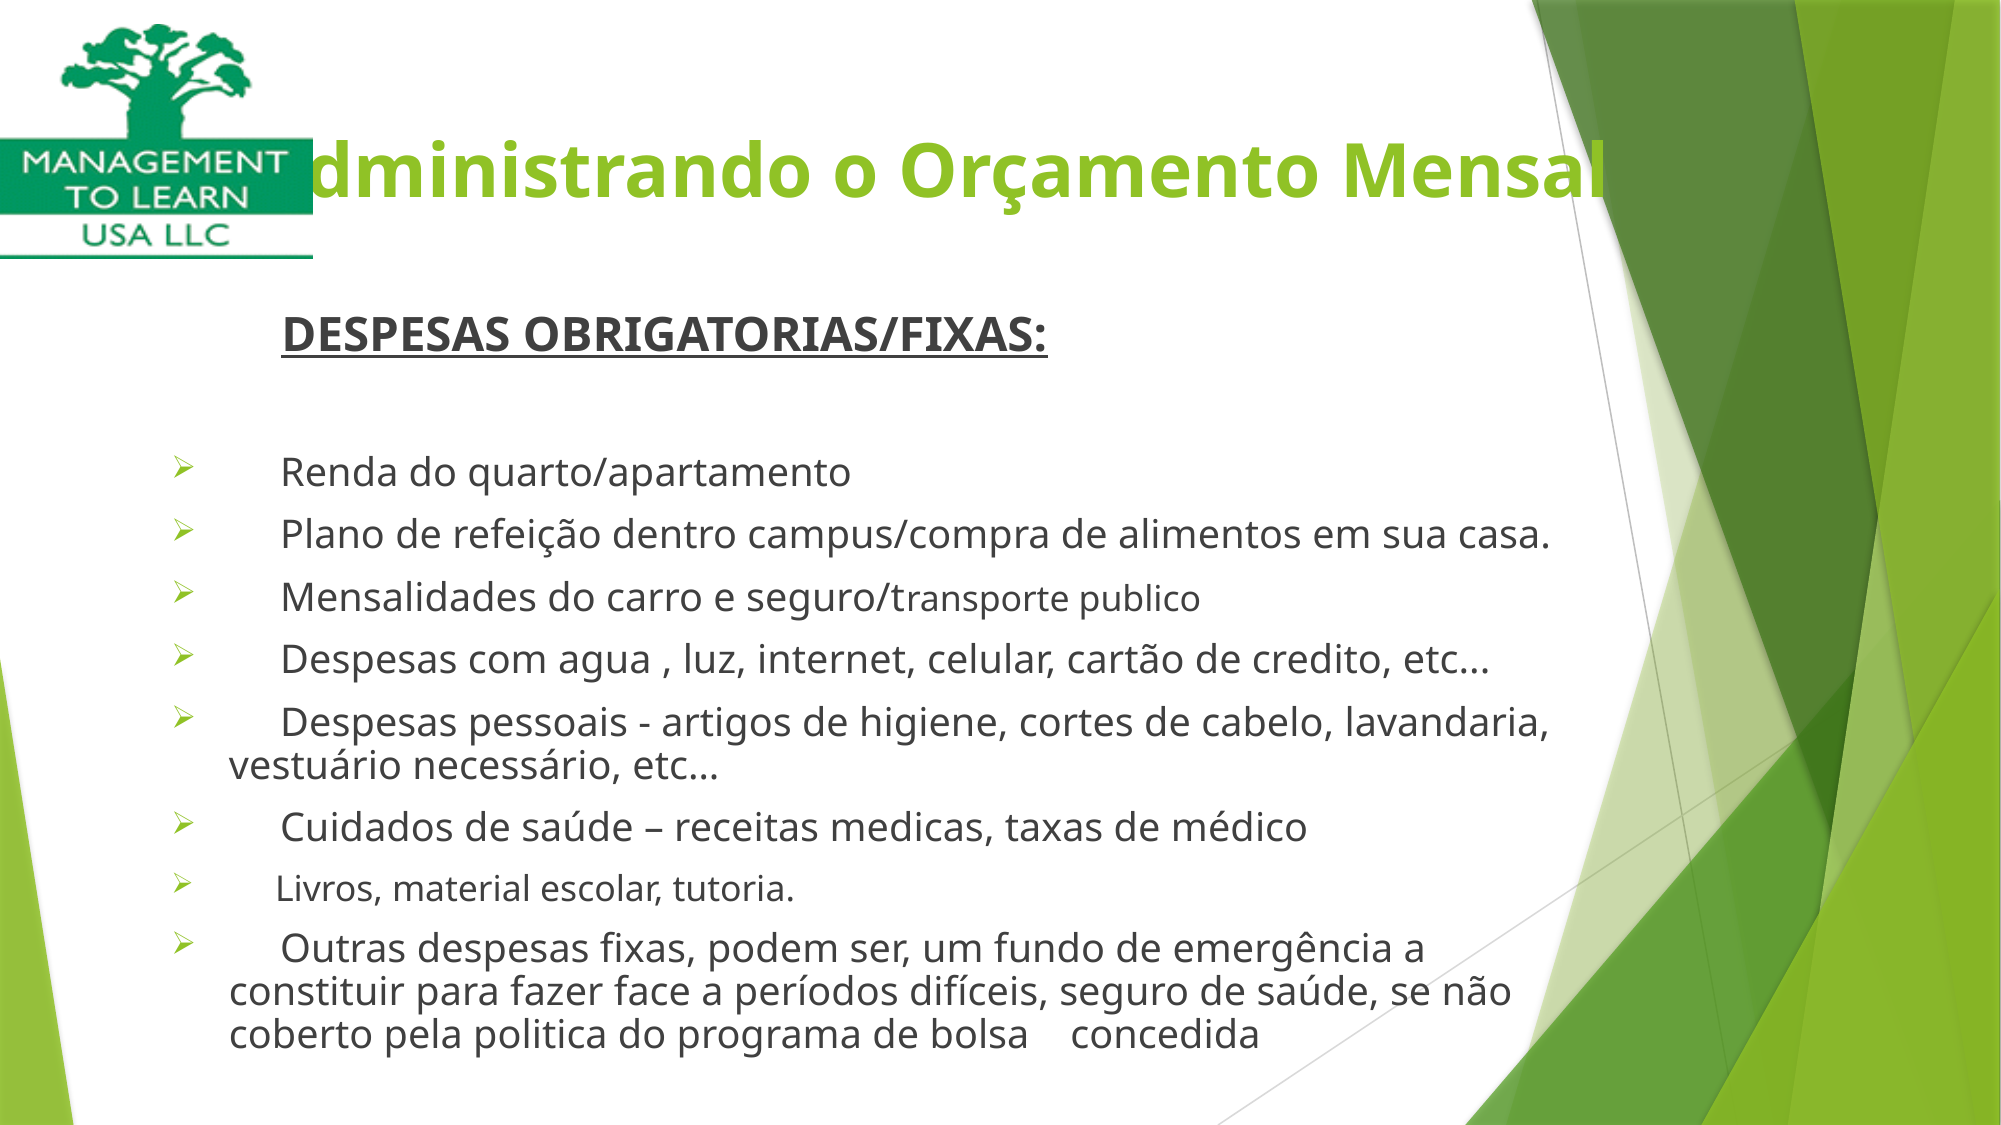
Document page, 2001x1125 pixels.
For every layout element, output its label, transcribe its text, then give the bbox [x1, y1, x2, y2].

list DESPESAS OBRIGATORIAS/FIXAS: Renda do quarto/apartamento Plano de refeição dentro campus/compra de alimentos em sua casa. Mensalidades do carro e seguro/transporte publico Despesas com agua , luz, internet, celular, cartão de credito, etc... Despesas pessoais - artigos de higiene, cortes de cabelo, lavandaria, vestuário necessário, etc… Cuidados de saúde – receitas medicas, taxas de médico Livros, material escolar, tutoria. Outras despesas fixas, podem ser, um fundo de emergência a constituir para fazer face a períodos difíceis, seguro de saúde, se não coberto pela politica do programa de bolsa concedida [156, 302, 1598, 1125]
title Administrando o Orçamento Mensal [316, 114, 1648, 259]
picture [0, 24, 313, 260]
